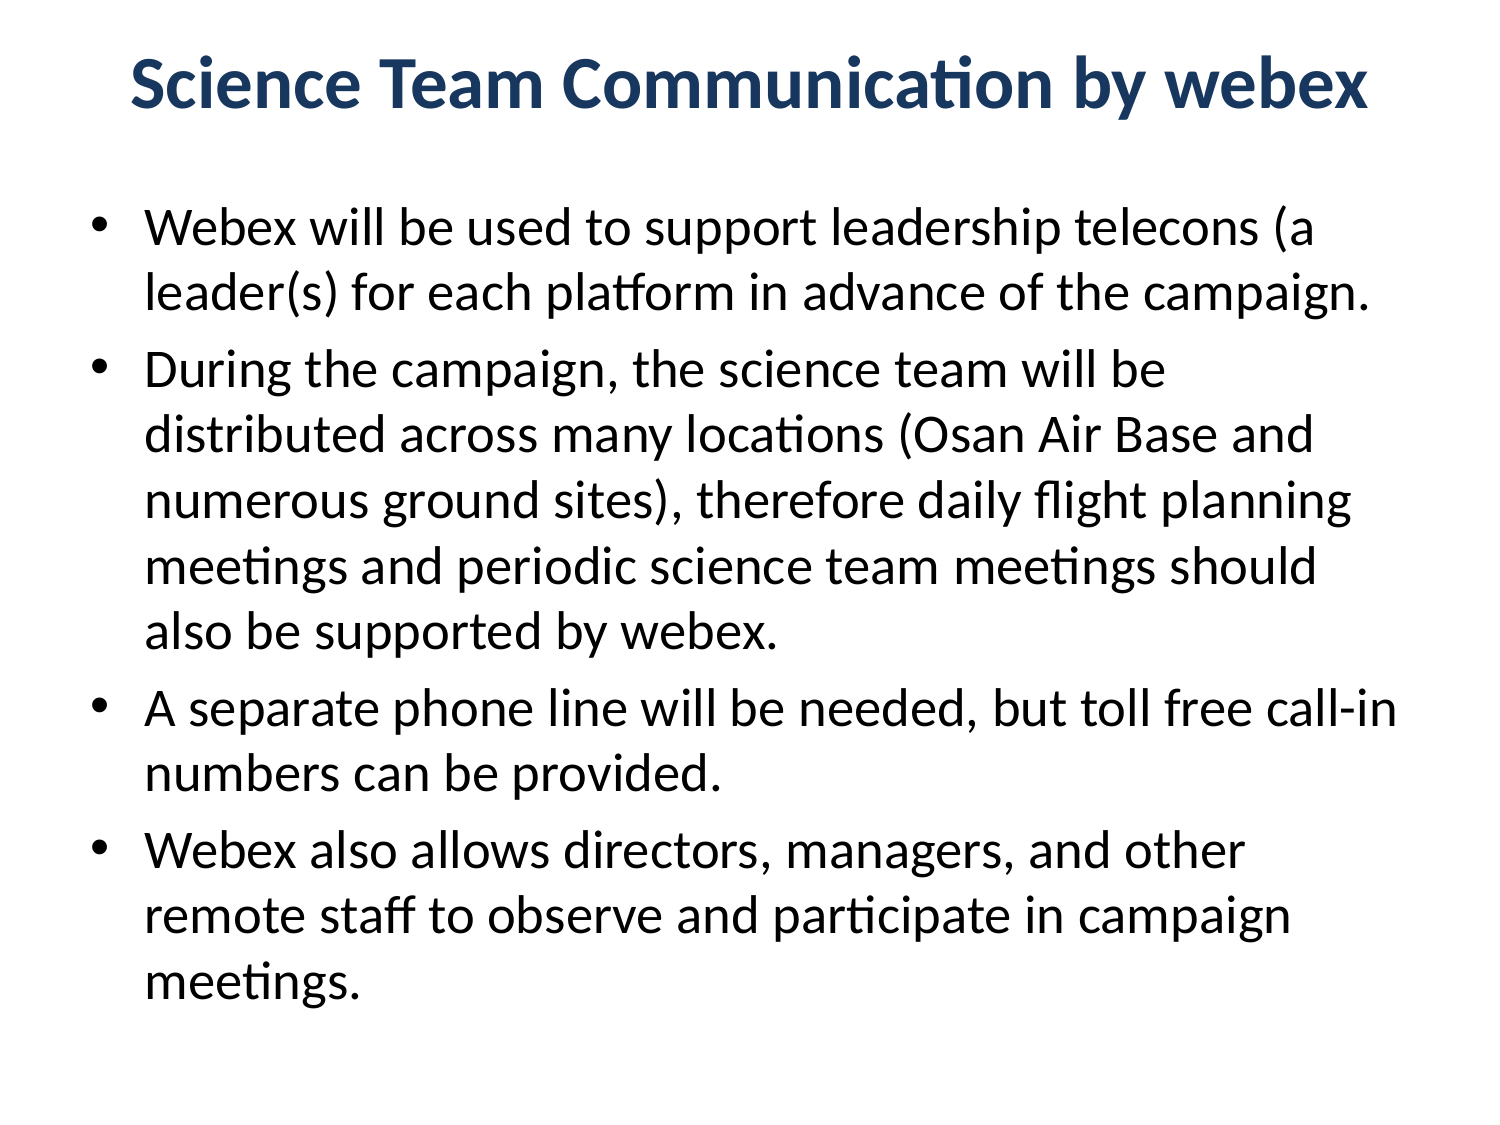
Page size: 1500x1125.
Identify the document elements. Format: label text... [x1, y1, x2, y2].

title Science Team Communication by webex [75, 25, 1425, 131]
list Webex will be used to support leadership telecons (a leader(s) for each platform in advance of the campaign. During the campaign, the science team will be distributed across many locations (Osan Air Base and numerous ground sites), therefore daily flight planning meetings and periodic science team meetings should also be supported by webex. A separate phone line will be needed, but toll free call-in numbers can be provided. Webex also allows directors, managers, and other remote staff to observe and participate in campaign meetings. [75, 182, 1425, 1026]
